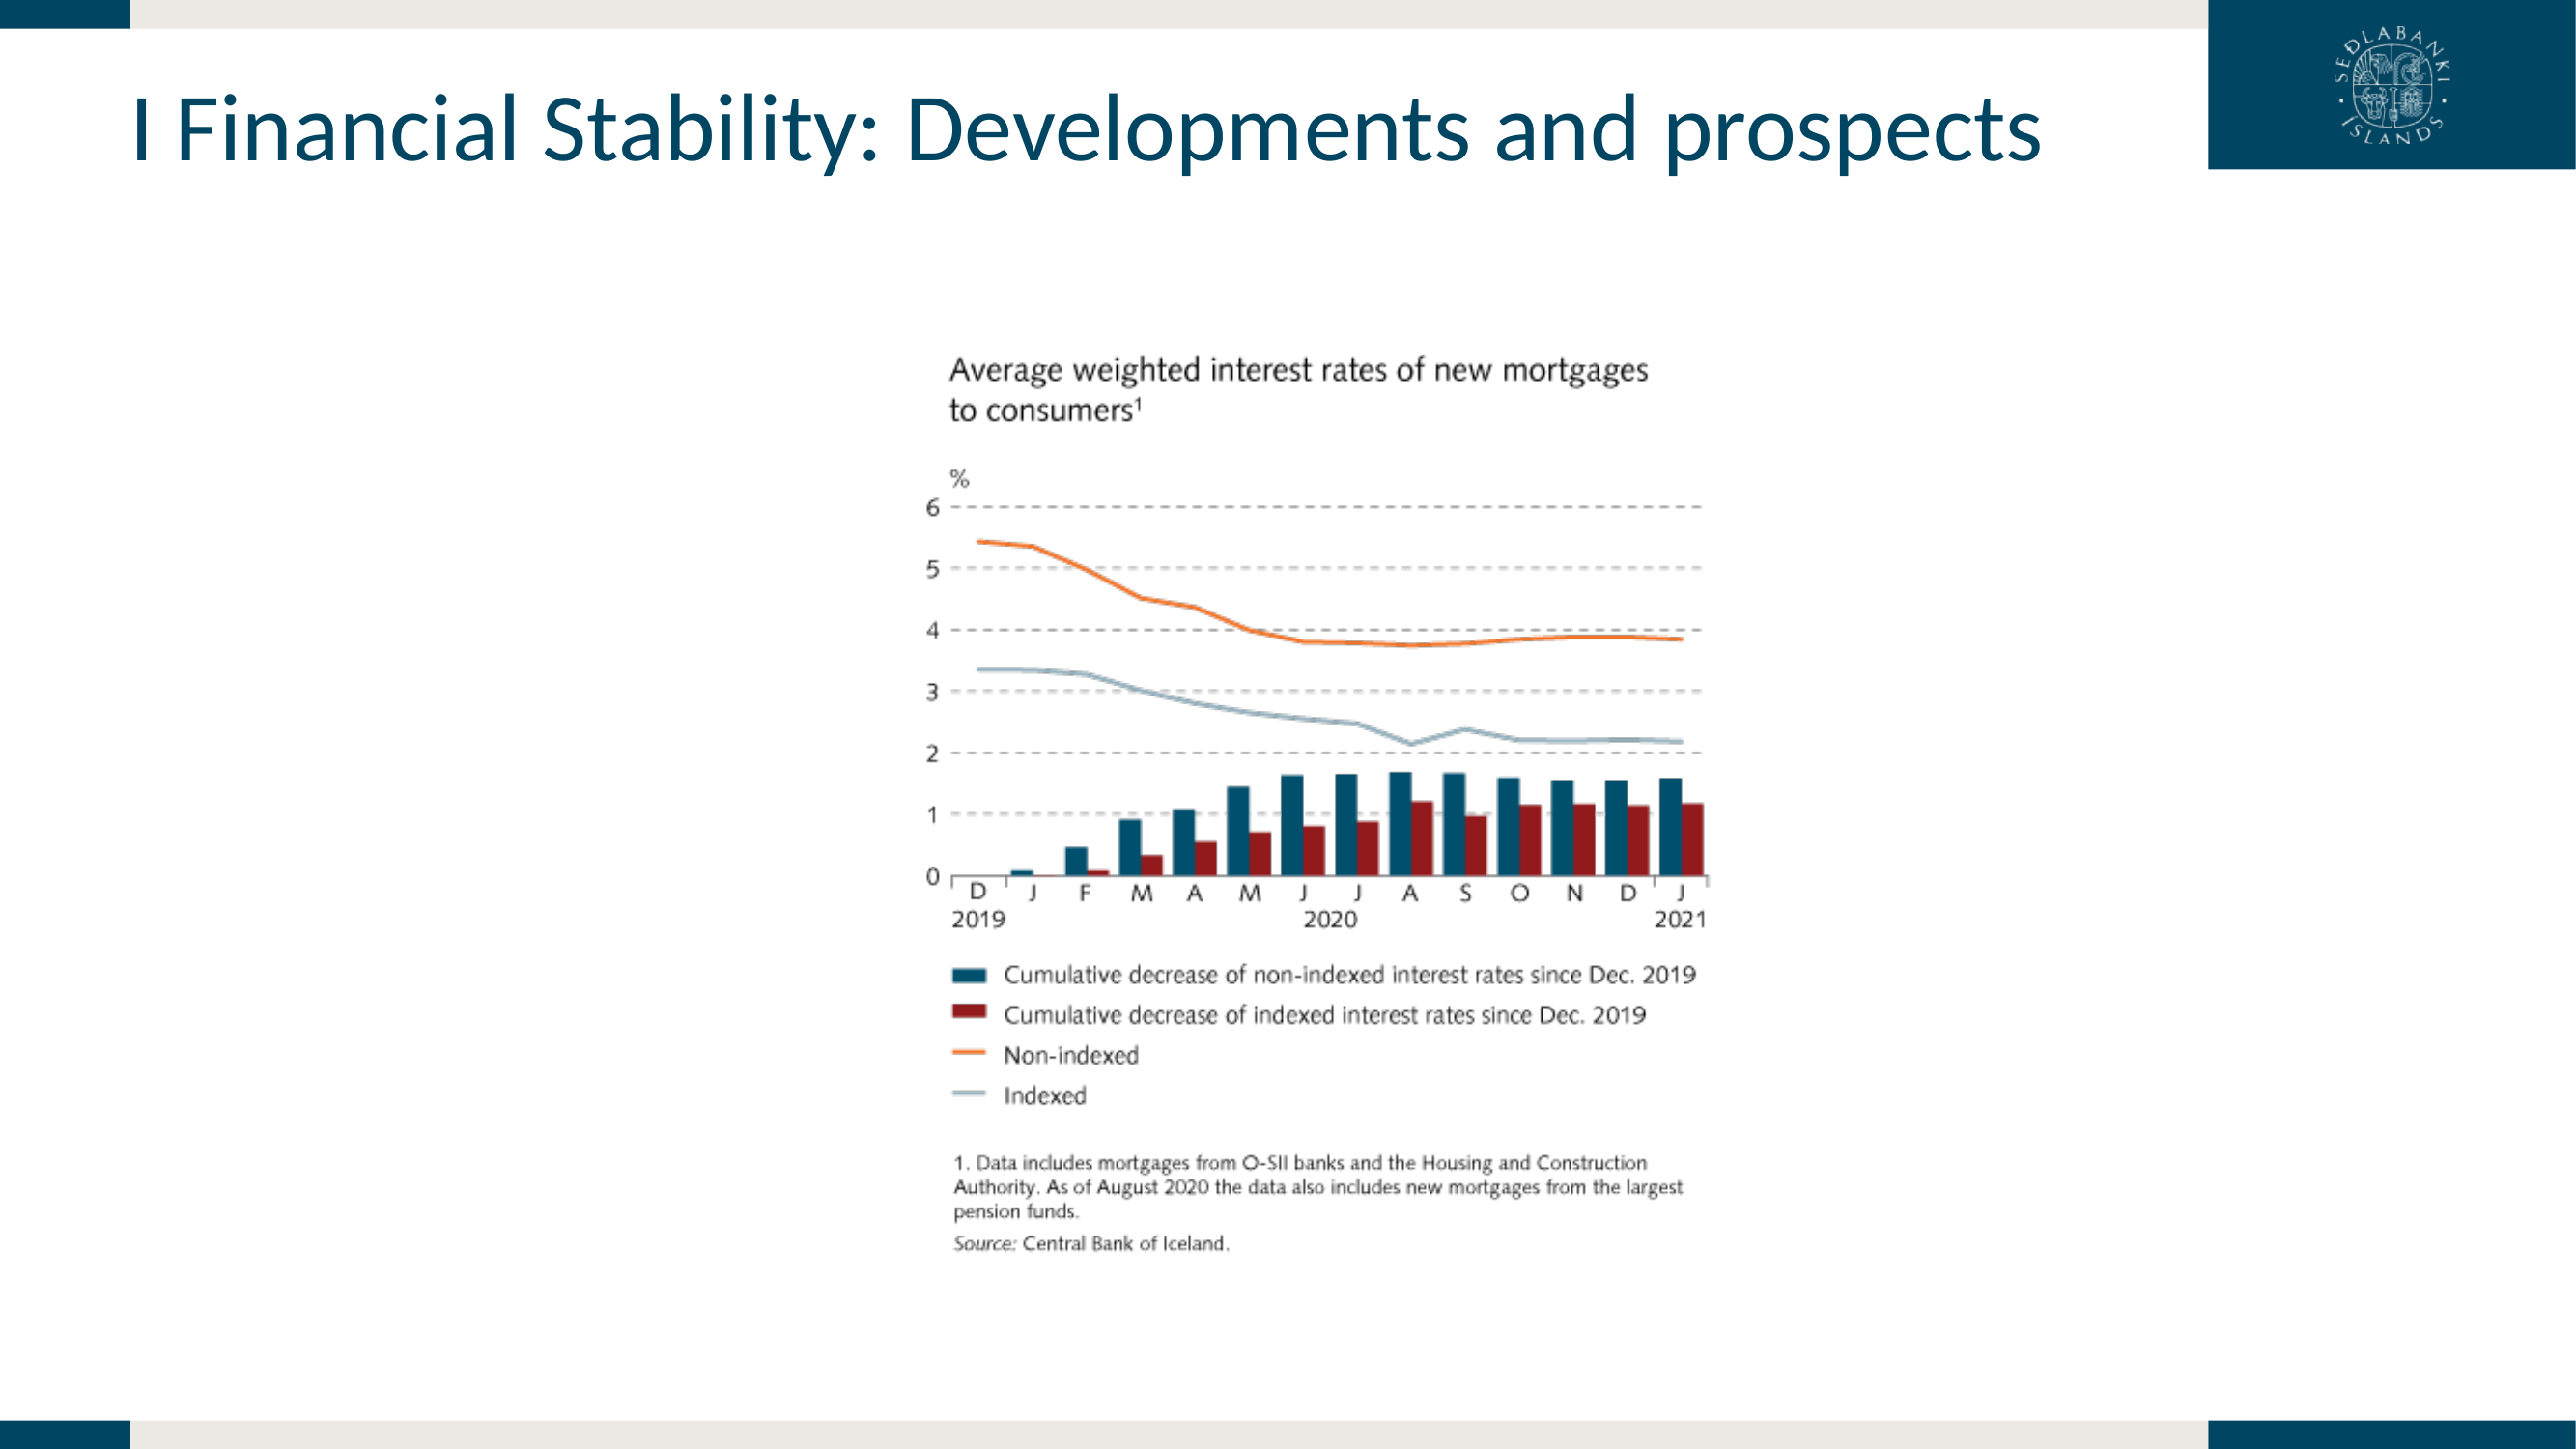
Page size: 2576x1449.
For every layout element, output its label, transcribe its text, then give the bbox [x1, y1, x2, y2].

title I Financial Stability: Developments and prospects [129, 86, 2178, 290]
picture [901, 337, 1738, 1285]
